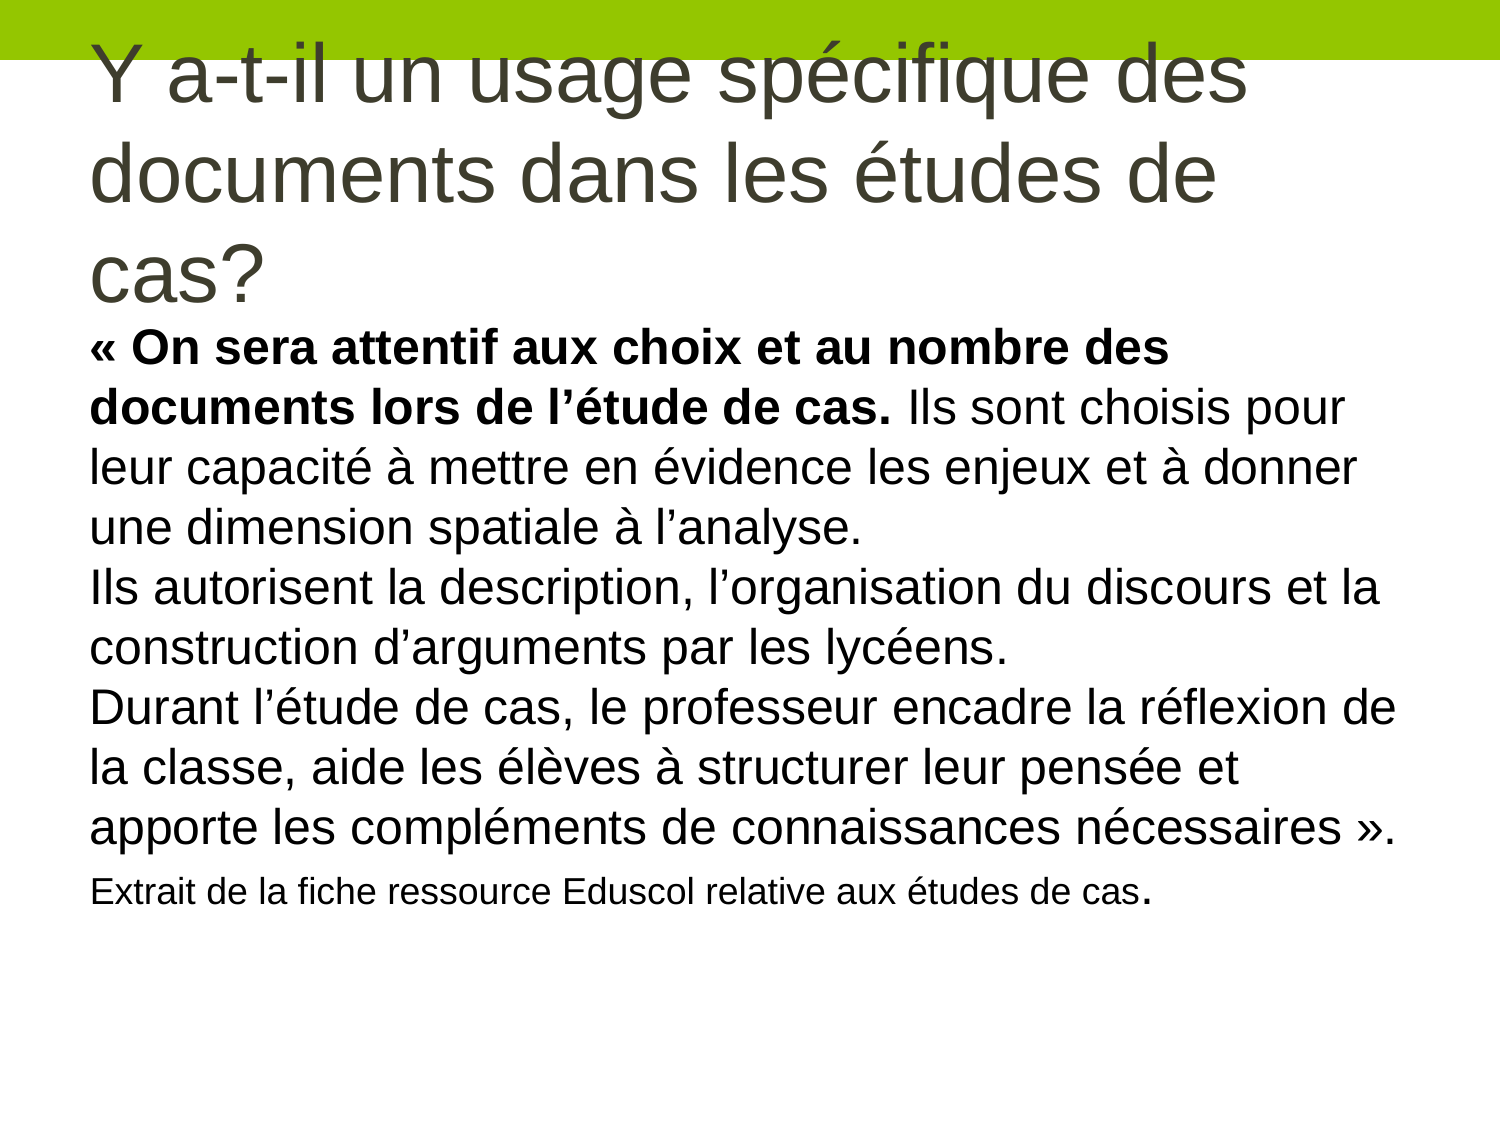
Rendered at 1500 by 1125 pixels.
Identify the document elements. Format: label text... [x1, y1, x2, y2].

text_box « On sera attentif aux choix et au nombre des documents lors de l’étude de cas. Ils sont choisis pour leur capacité à mettre en évidence les enjeux et à donner une dimension spatiale à l’analyse. Ils autorisent la description, l’organisation du discours et la construction d’arguments par les lycéens. Durant l’étude de cas, le professeur encadre la réflexion de la classe, aide les élèves à structurer leur pensée et apporte les compléments de connaissances nécessaires ». Extrait de la fiche ressource Eduscol relative aux études de cas. [75, 262, 1425, 1063]
text_box Y a-t-il un usage spécifique des documents dans les études de cas? [75, 87, 1425, 250]
